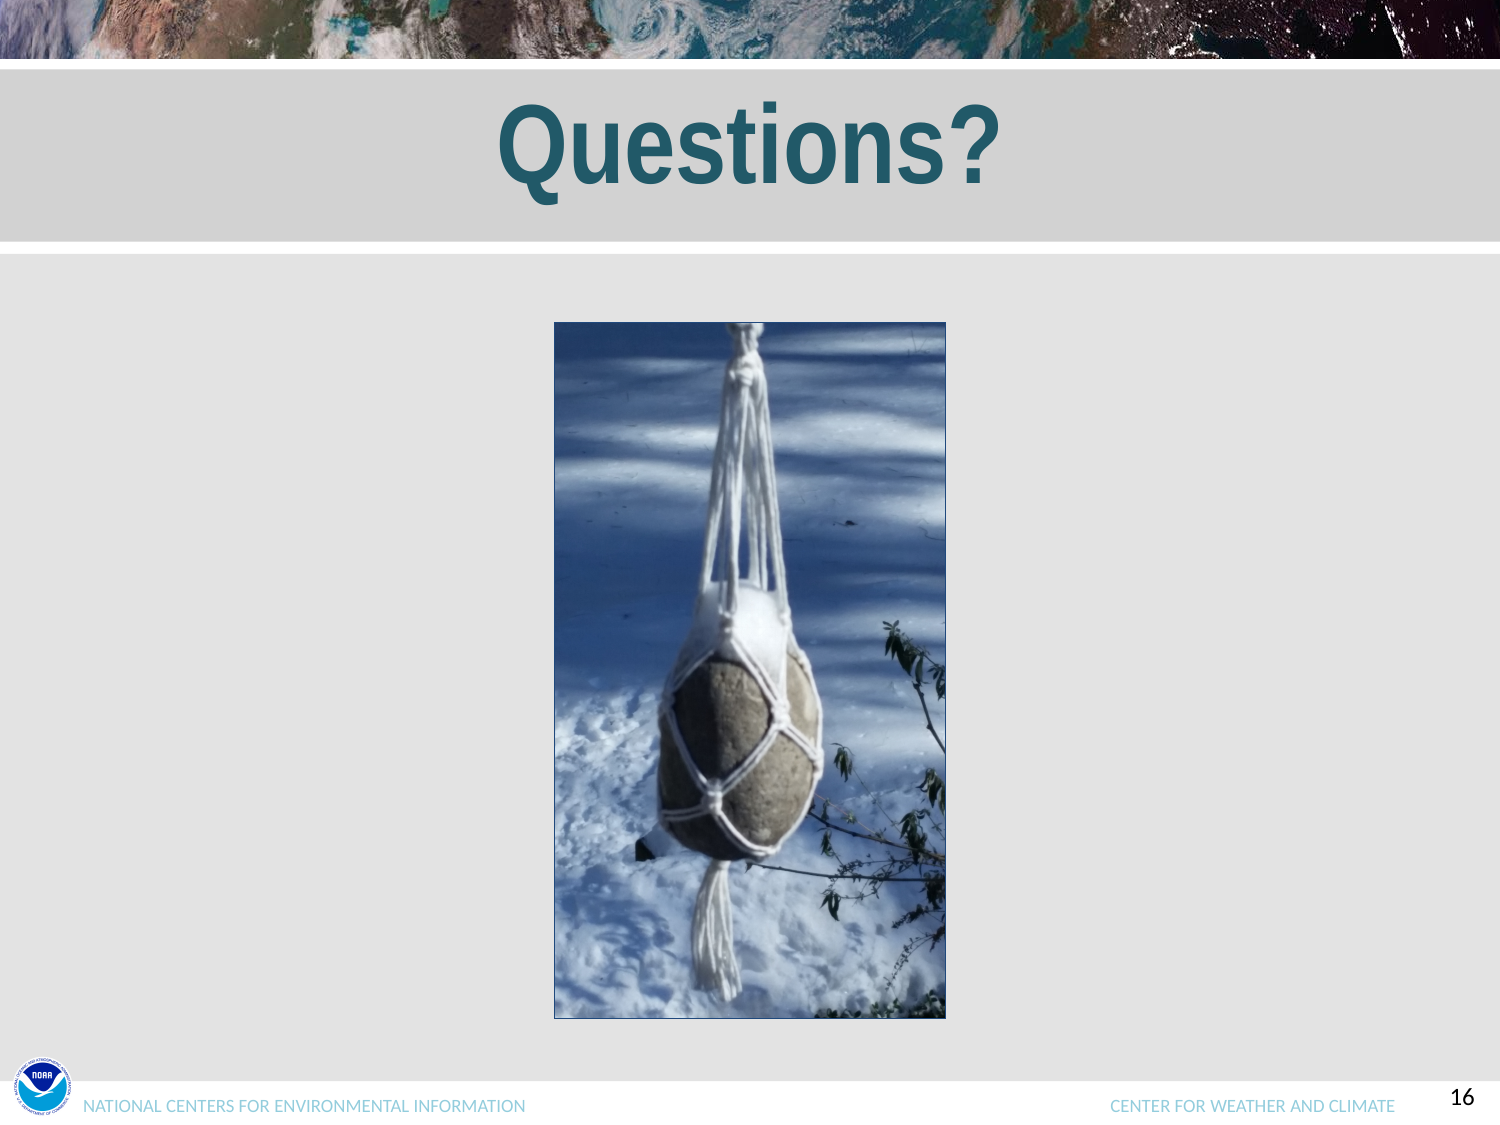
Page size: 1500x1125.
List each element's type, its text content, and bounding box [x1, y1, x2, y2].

title Questions? [75, 45, 1425, 233]
picture [10, 1054, 75, 1119]
picture [0, 0, 1500, 59]
picture [401, 324, 1099, 1018]
